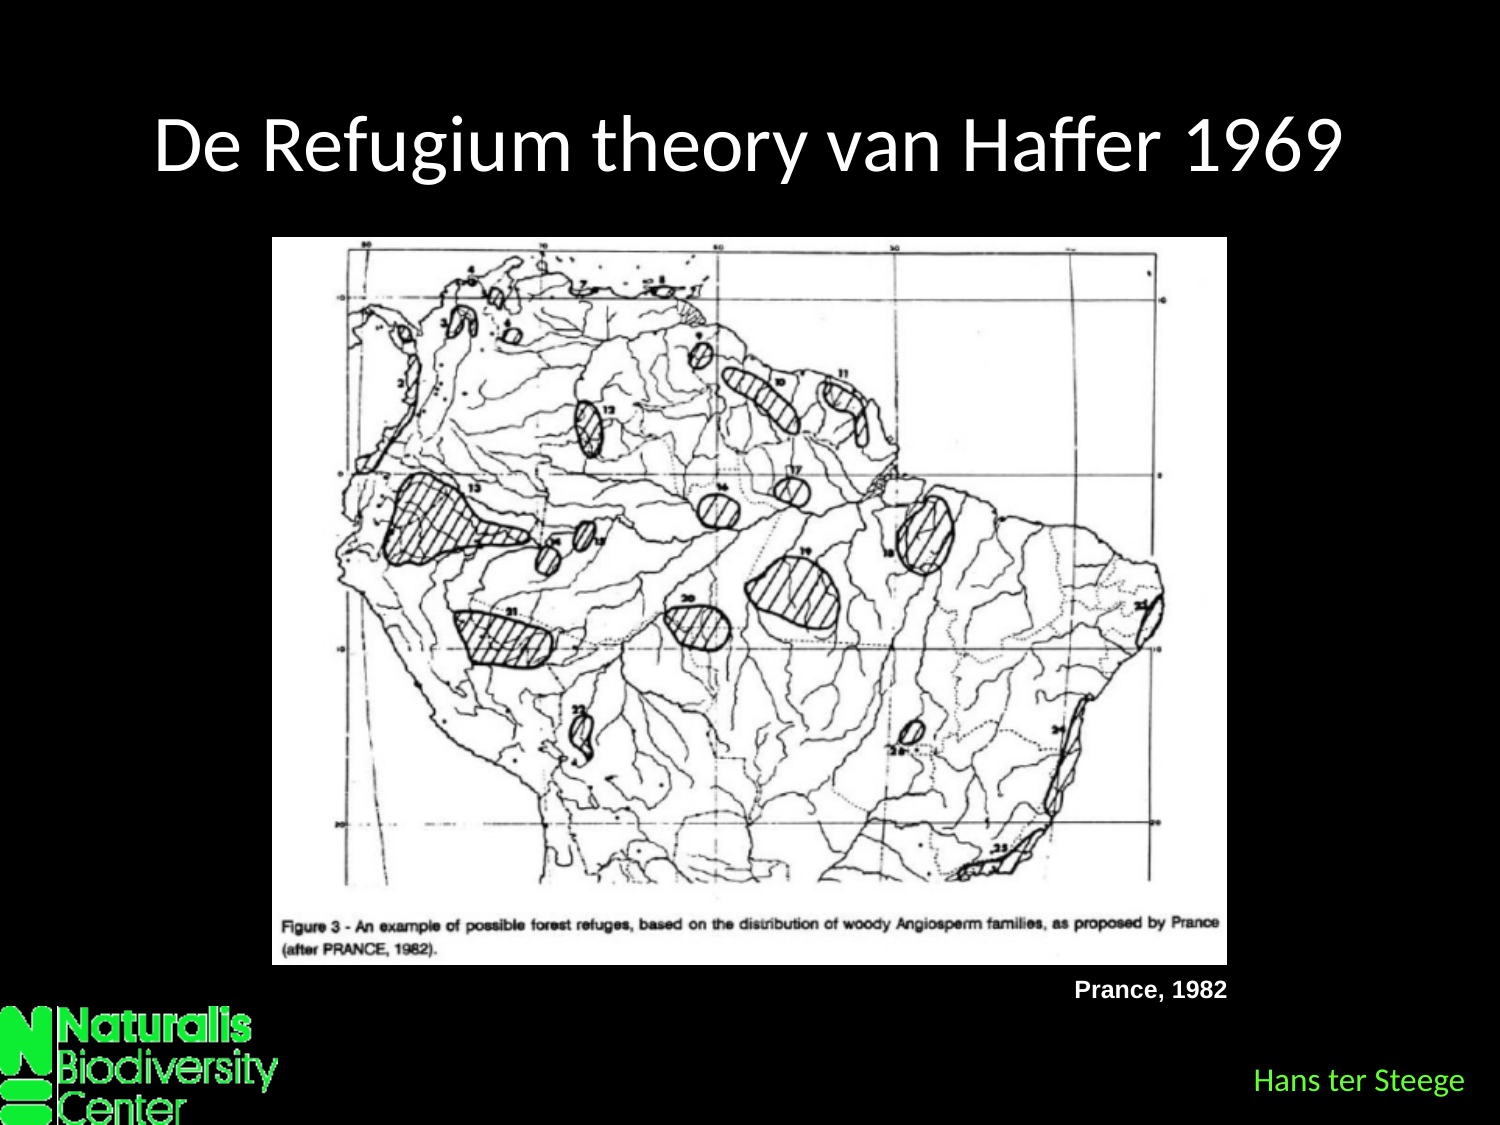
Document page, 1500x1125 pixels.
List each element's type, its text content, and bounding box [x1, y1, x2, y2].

title De Refugium theory van Haffer 1969 [75, 45, 1425, 233]
text_box Prance, 1982 [844, 965, 1243, 1011]
picture [272, 237, 1228, 965]
